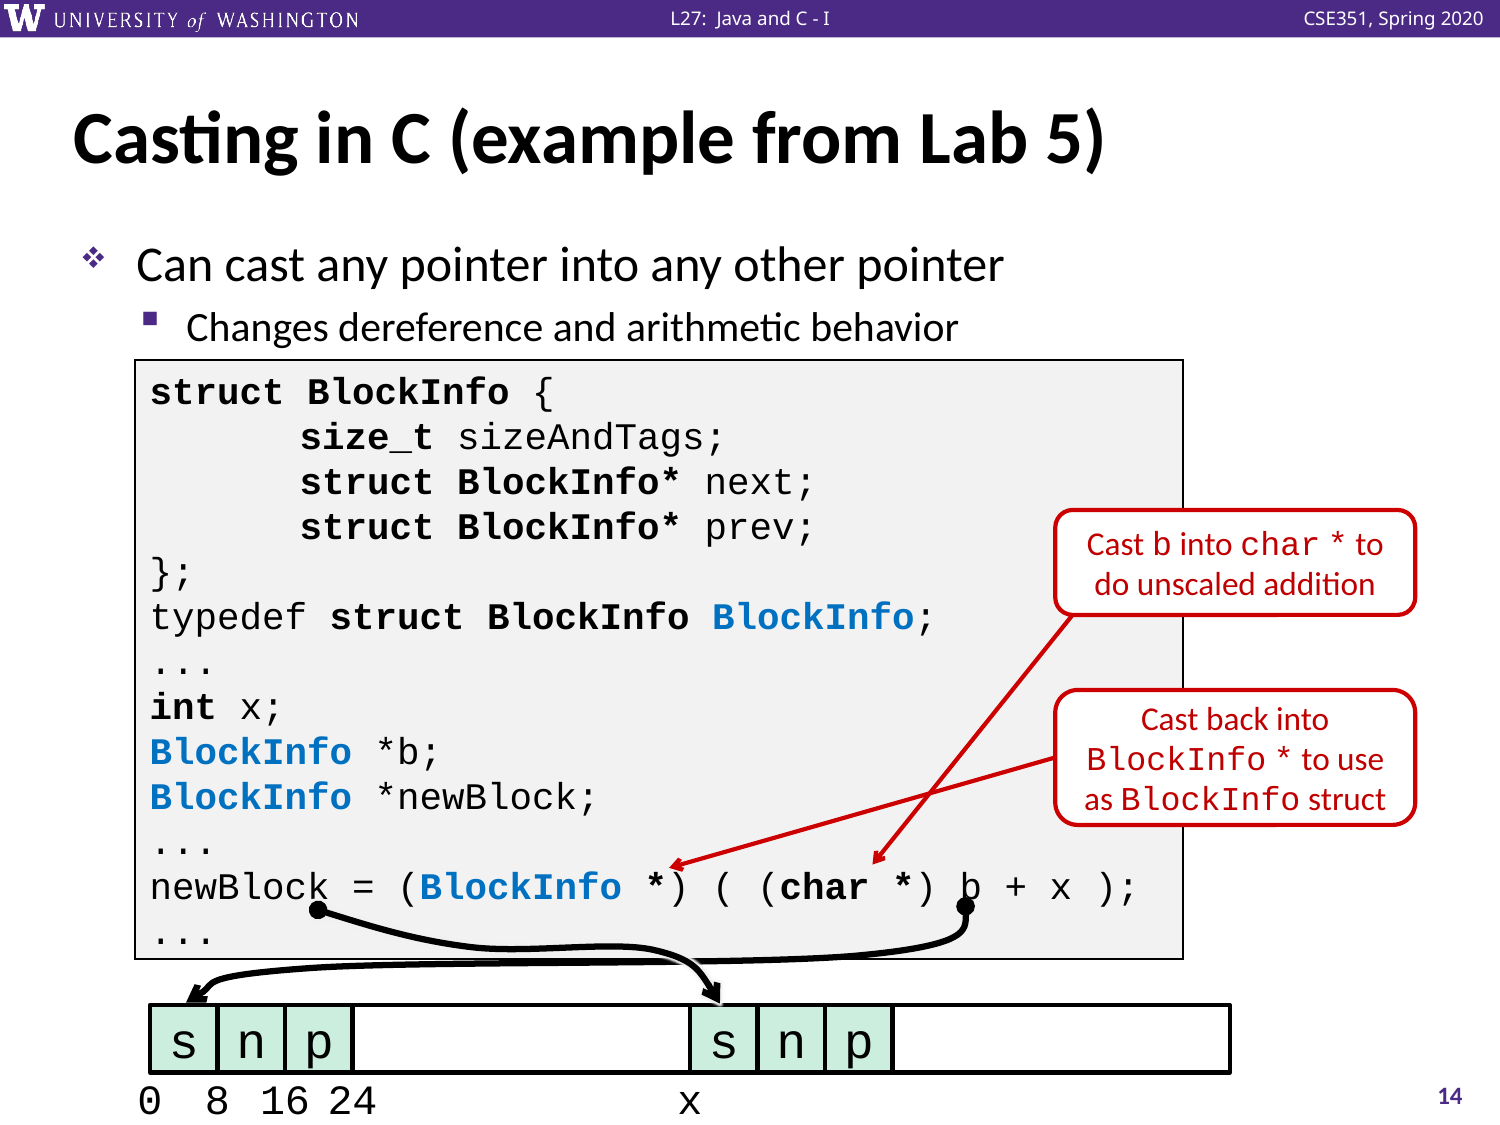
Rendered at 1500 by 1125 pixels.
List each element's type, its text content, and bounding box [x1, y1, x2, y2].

text_box [312, 903, 720, 1002]
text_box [668, 689, 868, 869]
text_box [652, 900, 972, 962]
slide_number 14 [1400, 1065, 1500, 1125]
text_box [893, 1004, 1231, 1125]
text_box struct BlockInfo { size_t sizeAndTags; struct BlockInfo* next; struct BlockInfo* prev; }; typedef struct BlockInfo BlockInfo; ... int x; BlockInfo *b; BlockInfo *newBlock; ... newBlock = (BlockInfo *) ( (char *) b + x ); ... [134, 359, 1184, 960]
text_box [659, 1004, 893, 1125]
text_box [185, 961, 530, 1003]
picture [4, 4, 358, 32]
list Can cast any pointer into any other pointer Changes dereference and arithmetic behavior [64, 223, 1438, 374]
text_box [872, 509, 1416, 865]
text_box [119, 1004, 658, 1125]
title Casting in C (example from Lab 5) [58, 71, 1438, 197]
